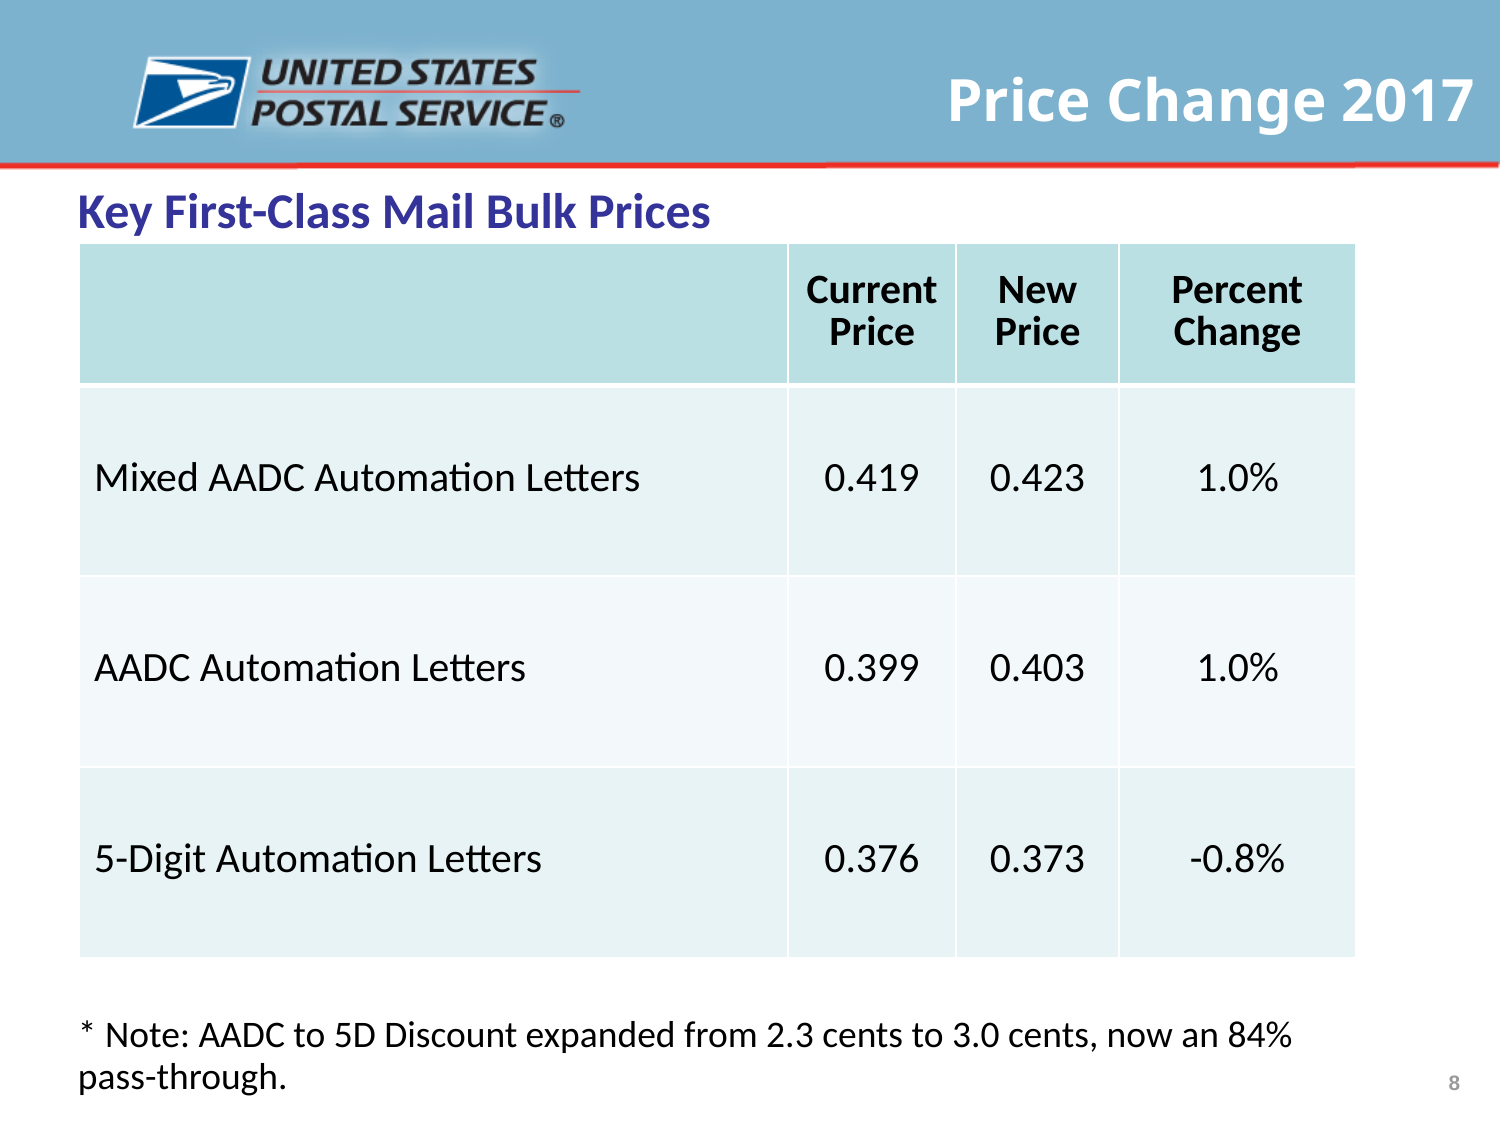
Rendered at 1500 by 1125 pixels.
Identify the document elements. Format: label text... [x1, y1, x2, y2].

table_cell 0.423 [957, 388, 1118, 575]
slide_number 8 [1371, 1062, 1476, 1101]
table_cell 1.0% [1120, 577, 1355, 766]
table_cell 0.403 [957, 577, 1118, 766]
table_header [80, 244, 787, 383]
table_cell 0.419 [789, 388, 955, 575]
picture [0, 0, 1500, 170]
table_cell 5-Digit Automation Letters [80, 768, 787, 957]
table_header Percent Change [1120, 244, 1355, 383]
table_cell 0.373 [957, 768, 1118, 957]
table_cell -0.8% [1120, 768, 1355, 957]
table_header Current Price [789, 244, 955, 383]
table_cell 1.0% [1120, 388, 1355, 575]
table_cell 0.399 [789, 577, 955, 766]
text_box * Note: AADC to 5D Discount expanded from 2.3 cents to 3.0 cents, now an 84% pass-through. [63, 1005, 1371, 1106]
table_cell AADC Automation Letters [80, 577, 787, 766]
text_box Key First-Class Mail Bulk Prices [63, 165, 1434, 253]
table_cell Mixed AADC Automation Letters [80, 388, 787, 575]
table_cell 0.376 [789, 768, 955, 957]
table_header New Price [957, 244, 1118, 383]
